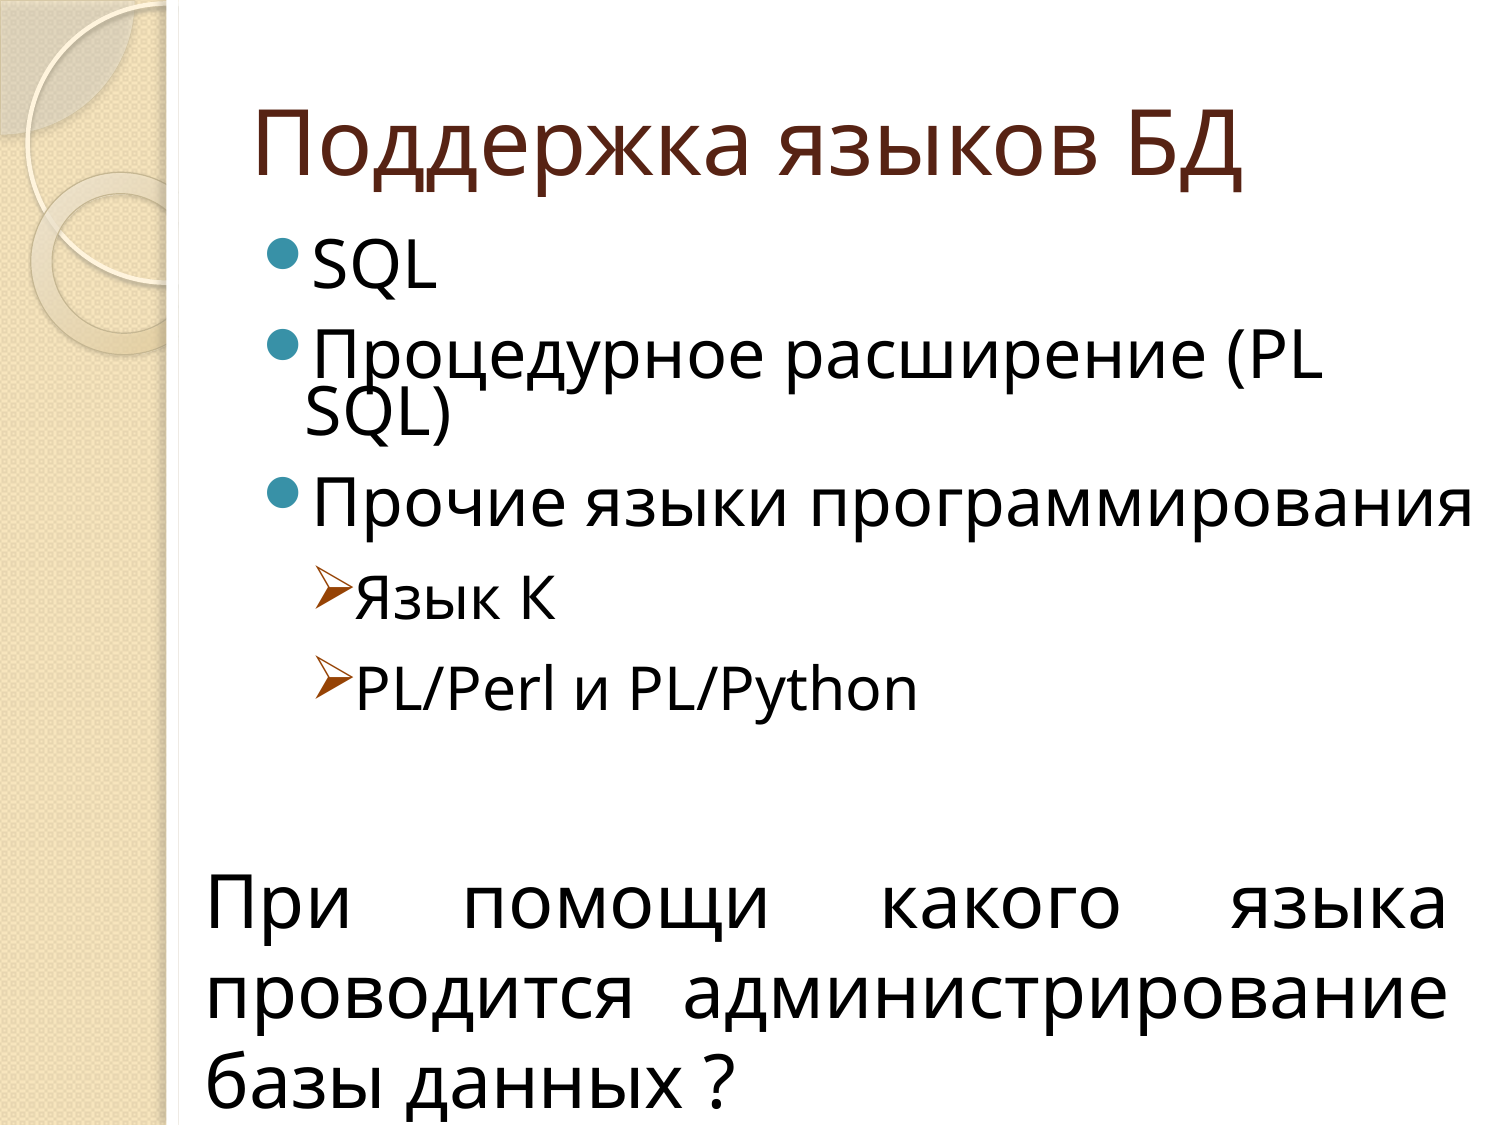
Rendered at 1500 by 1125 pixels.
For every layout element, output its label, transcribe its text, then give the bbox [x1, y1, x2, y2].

text_box При помощи какого языка проводится администрирование базы данных ? [189, 845, 1466, 1125]
title Поддержка языков БД [235, 45, 1466, 233]
list SQL Процедурное расширение (PL SQL) Прочие языки программирования Язык К PL/Perl и PL/Python [235, 237, 1500, 776]
